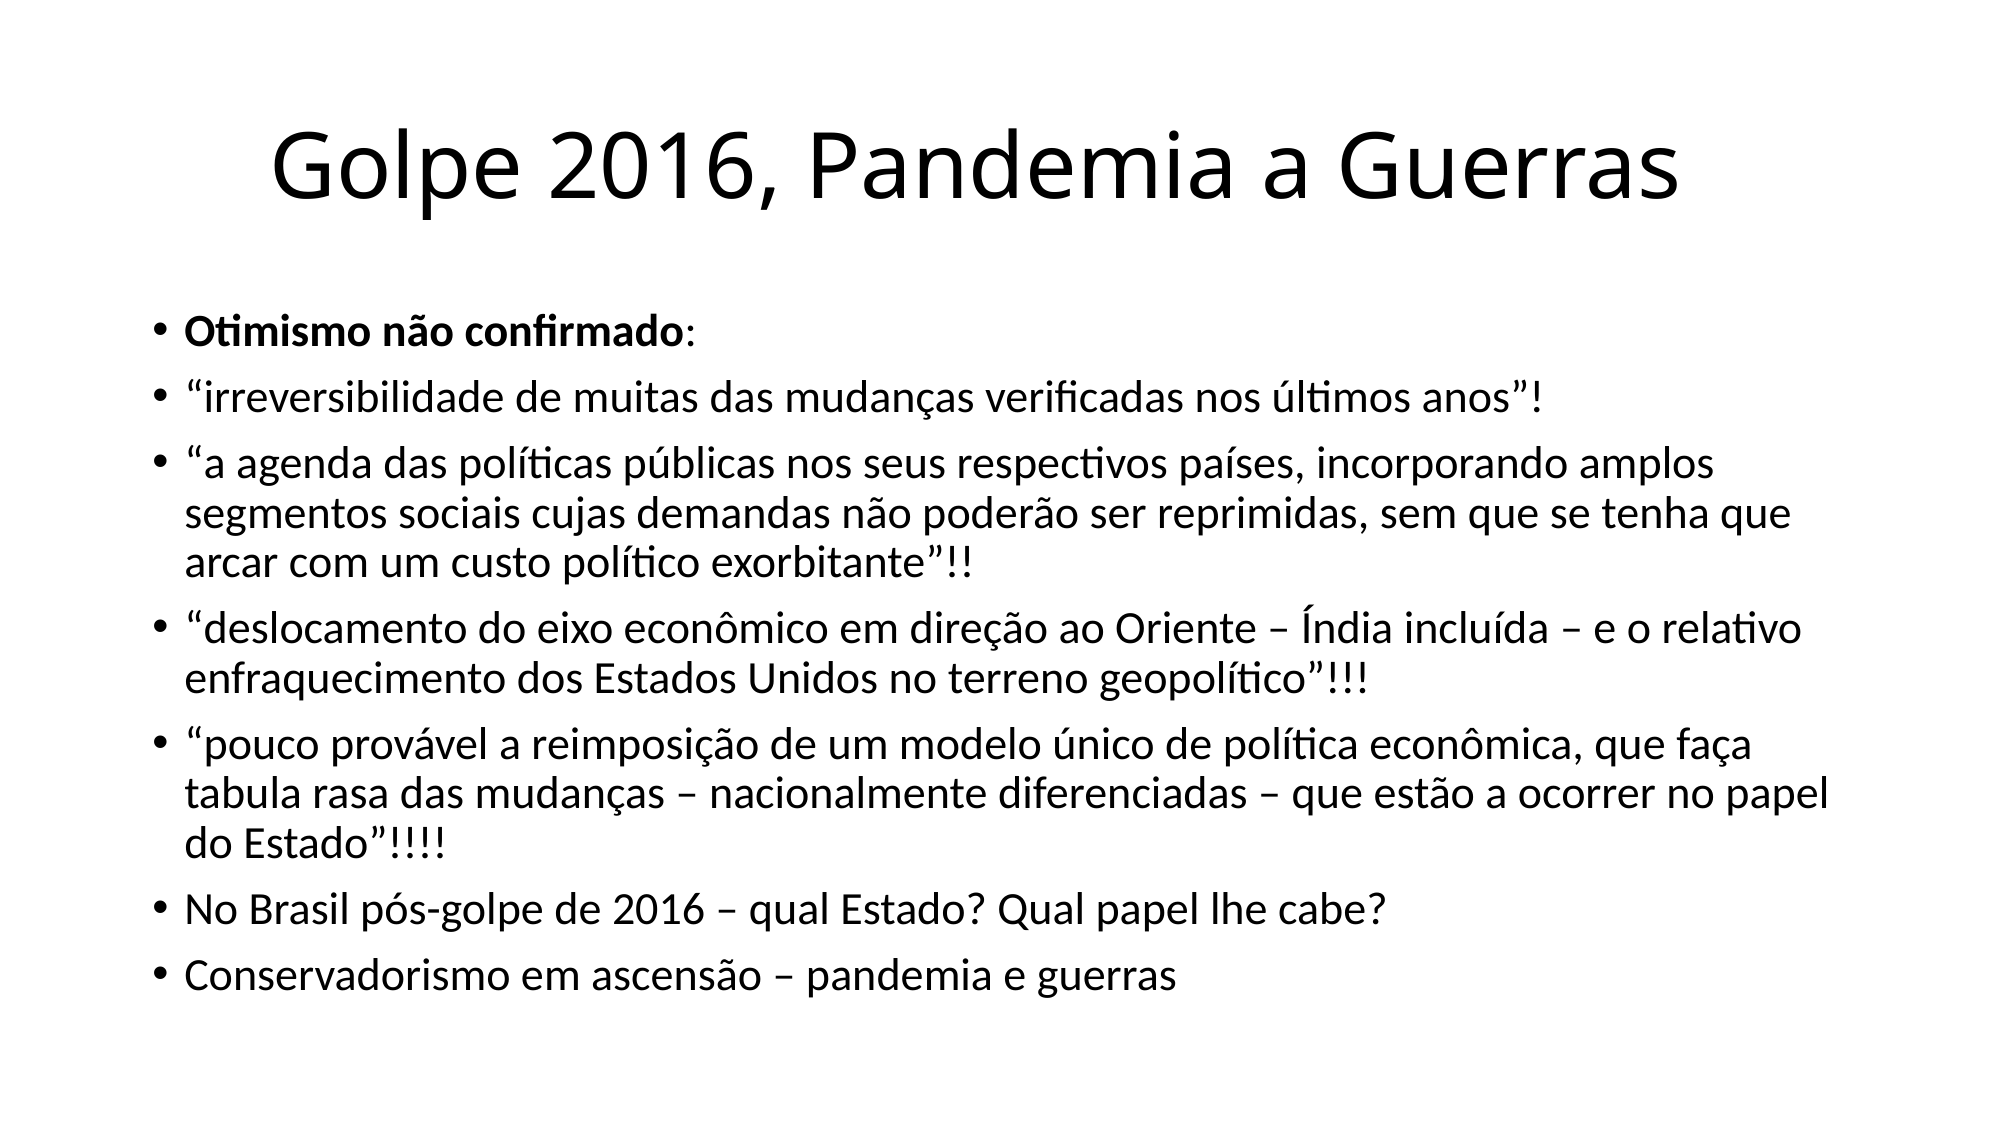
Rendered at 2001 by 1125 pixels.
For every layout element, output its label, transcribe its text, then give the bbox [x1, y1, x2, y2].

title Golpe 2016, Pandemia a Guerras [137, 59, 1863, 278]
list Otimismo não confirmado: “irreversibilidade de muitas das mudanças verificadas nos últimos anos”! “a agenda das políticas públicas nos seus respectivos países, incorporando amplos segmentos sociais cujas demandas não poderão ser reprimidas, sem que se tenha que arcar com um custo político exorbitante”!! “deslocamento do eixo econômico em direção ao Oriente – Índia incluída – e o relativo enfraquecimento dos Estados Unidos no terreno geopolítico”!!! “pouco provável a reimposição de um modelo único de política econômica, que faça tabula rasa das mudanças – nacionalmente diferenciadas – que estão a ocorrer no papel do Estado”!!!! No Brasil pós-golpe de 2016 – qual Estado? Qual papel lhe cabe? Conservadorismo em ascensão – pandemia e guerras [137, 299, 1863, 1014]
